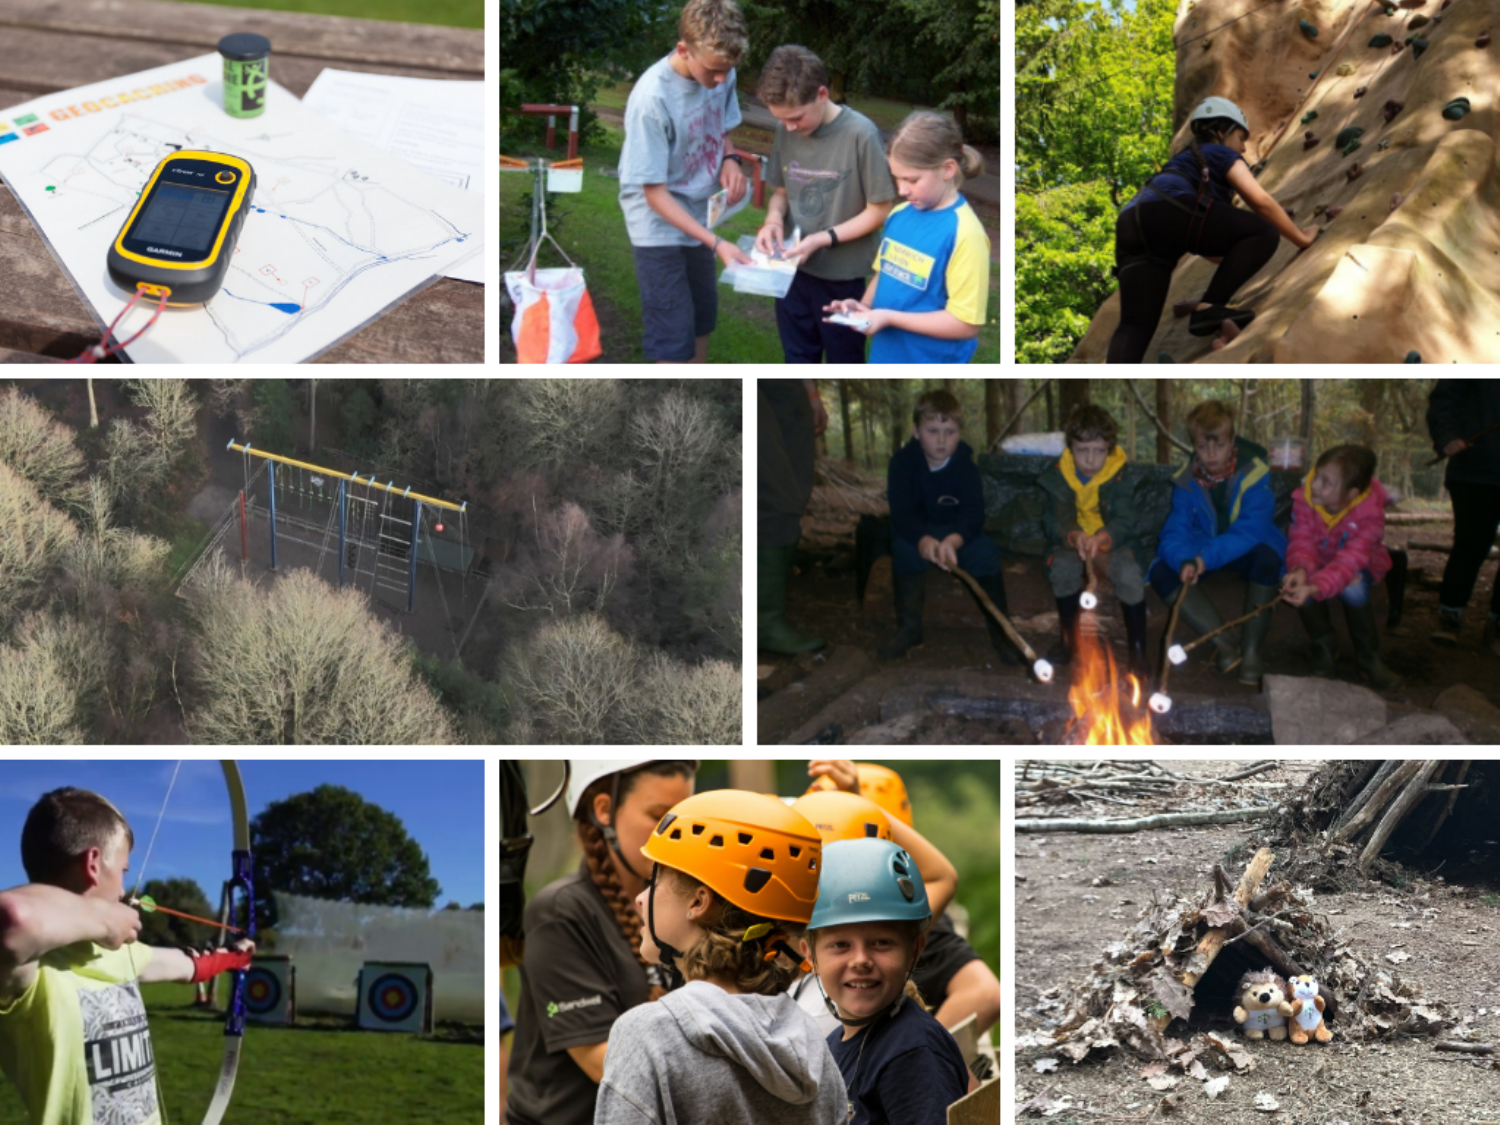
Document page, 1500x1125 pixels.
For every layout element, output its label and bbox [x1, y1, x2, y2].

list [0, 0, 1500, 1125]
